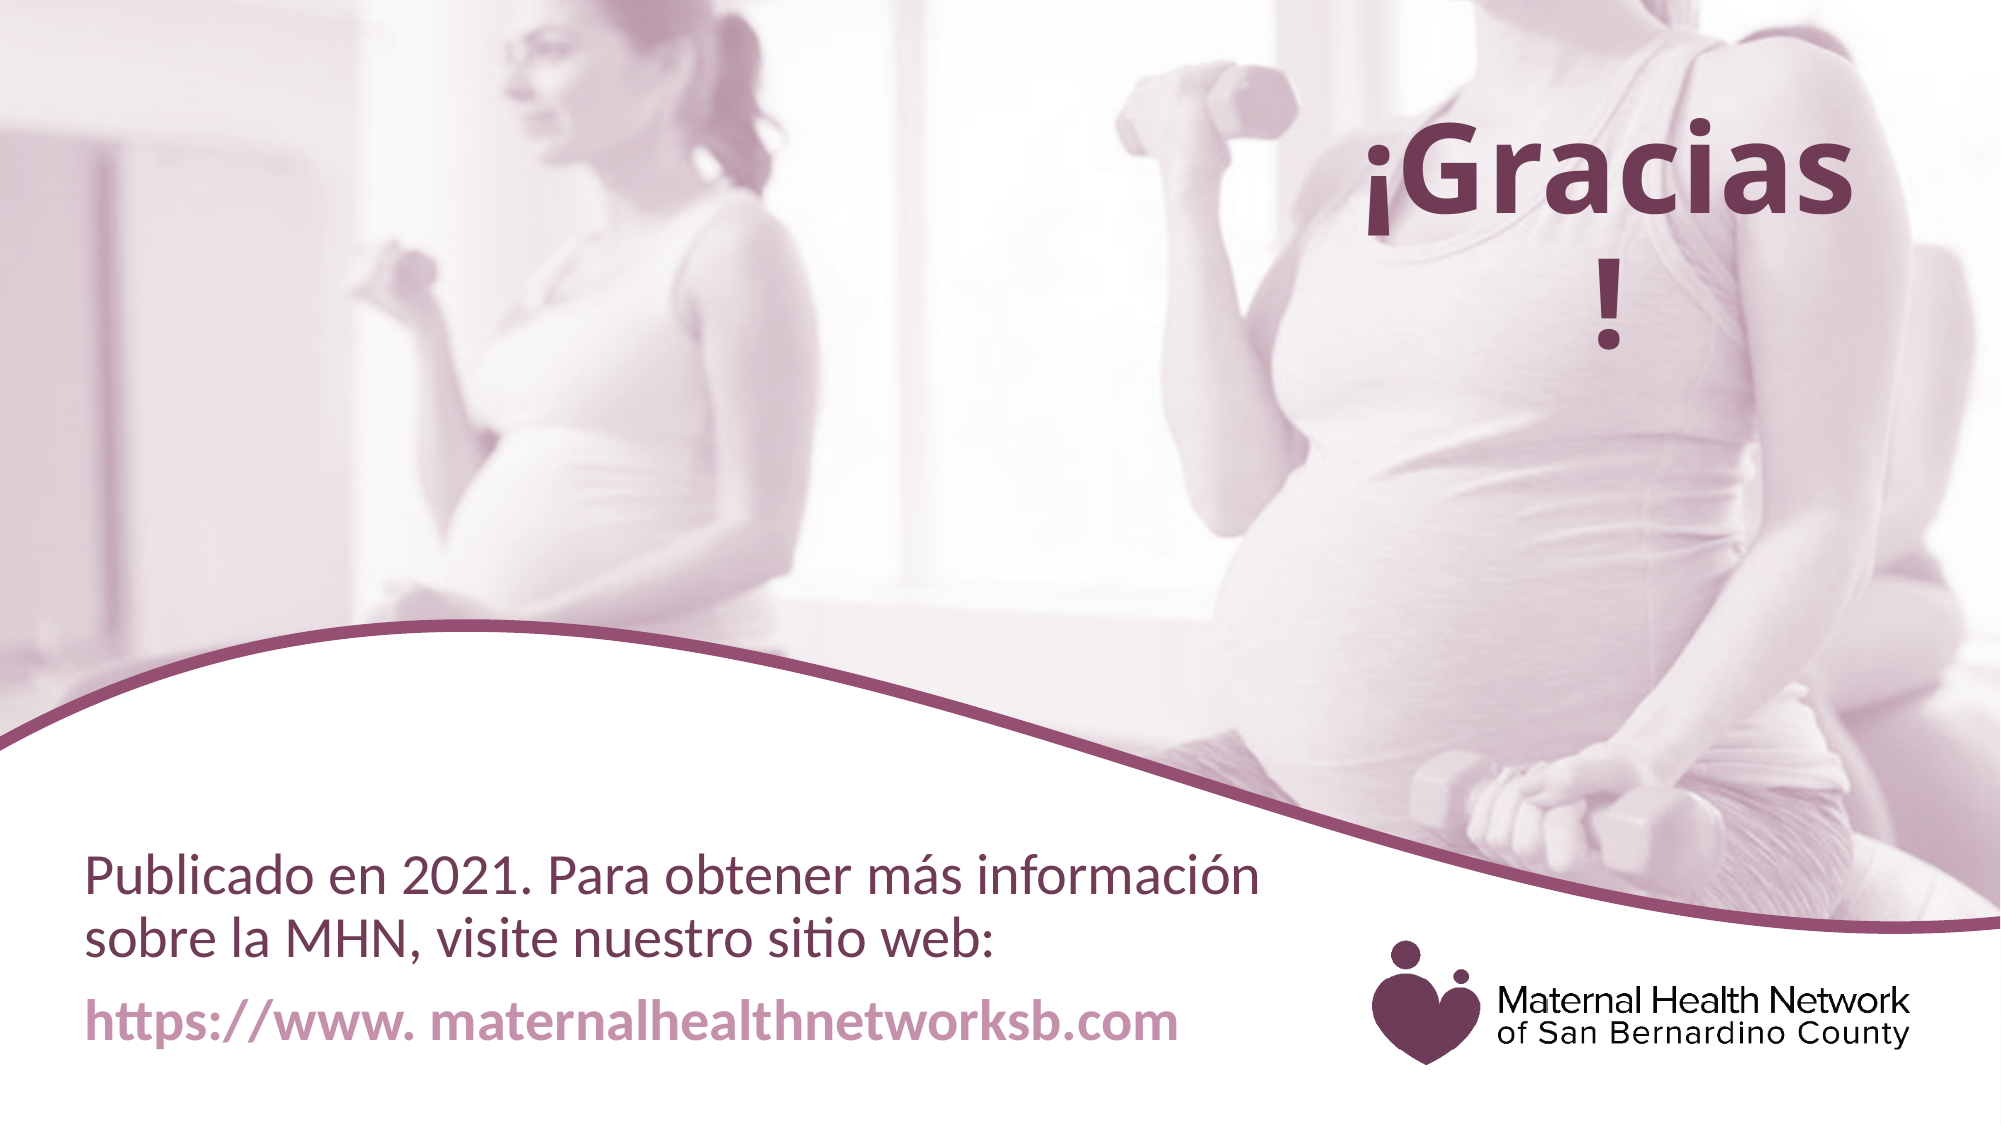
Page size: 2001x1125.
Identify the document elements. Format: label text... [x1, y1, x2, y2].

picture [1360, 932, 1923, 1073]
text_box Publicado en 2021. Para obtener más información sobre la MHN, visite nuestro sitio web: https://www. maternalhealthnetworksb.com [69, 836, 1283, 1109]
title ¡Gracias! [1339, 0, 1880, 384]
